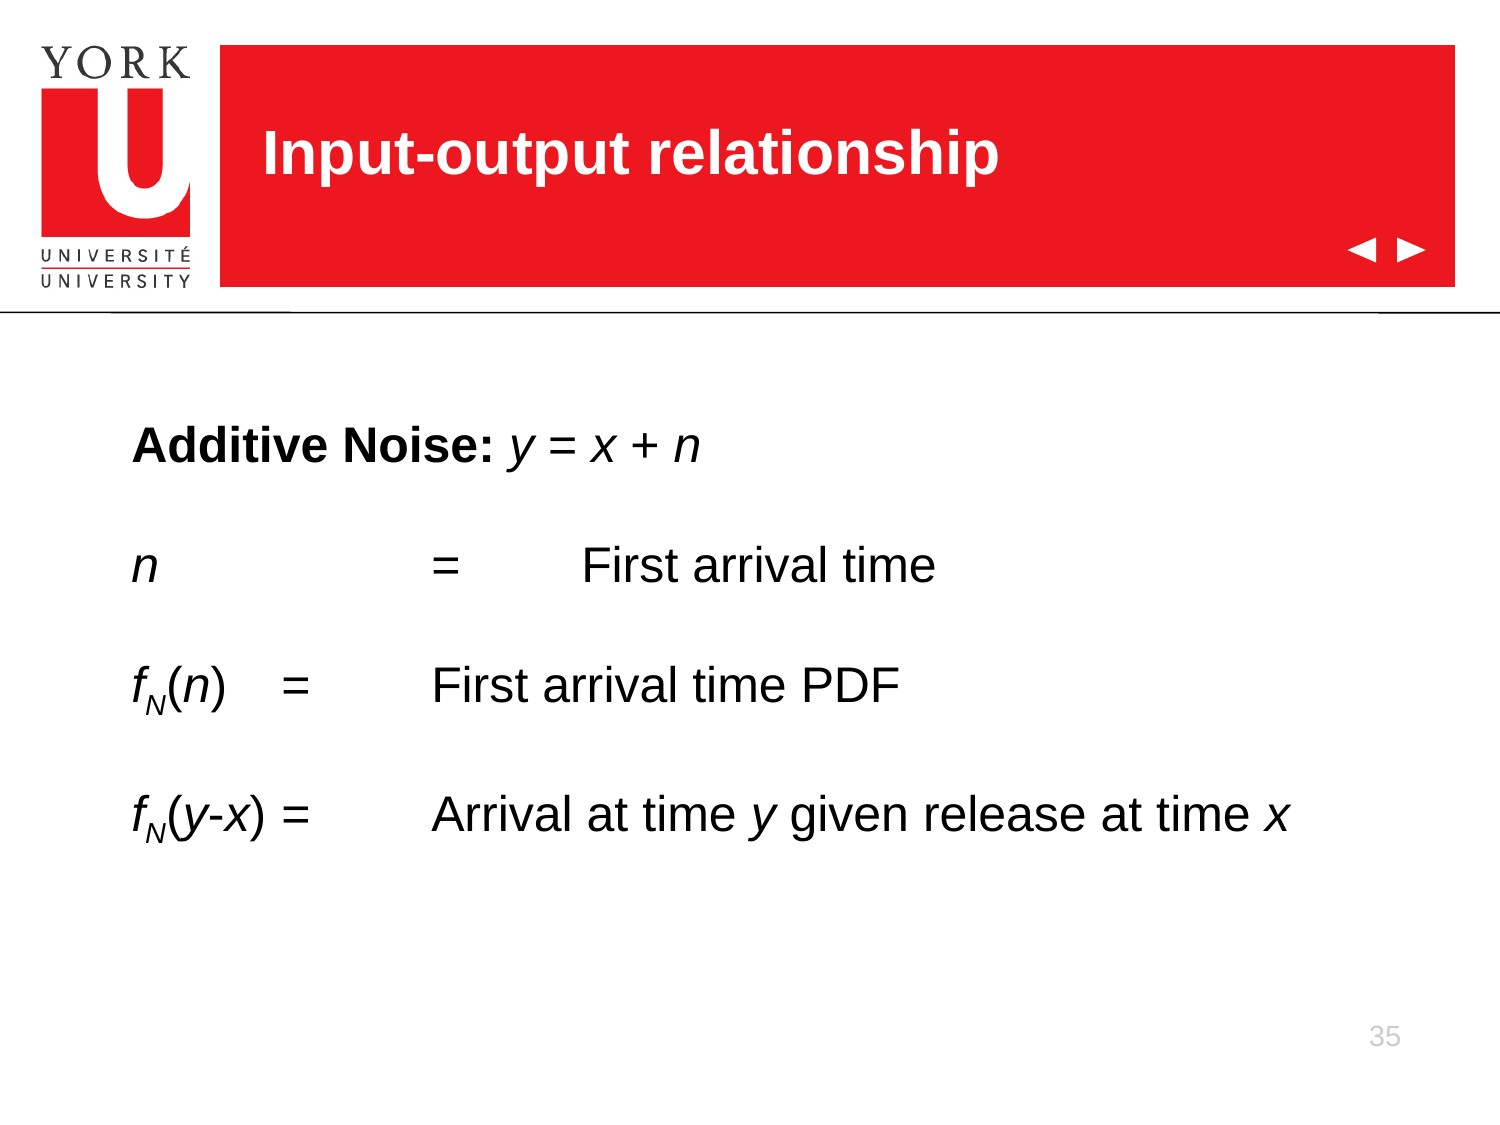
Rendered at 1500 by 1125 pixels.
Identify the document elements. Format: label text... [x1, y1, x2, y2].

title Input-output relationship [262, 57, 1388, 245]
slide_number 35 [1347, 1012, 1423, 1088]
picture [0, 314, 1500, 1125]
text_box Additive Noise: y = x + n n = First arrival time fN(n) = First arrival time PDF fN(y-x) = Arrival at time y given release at time x [116, 405, 1305, 857]
picture [0, 0, 1500, 311]
